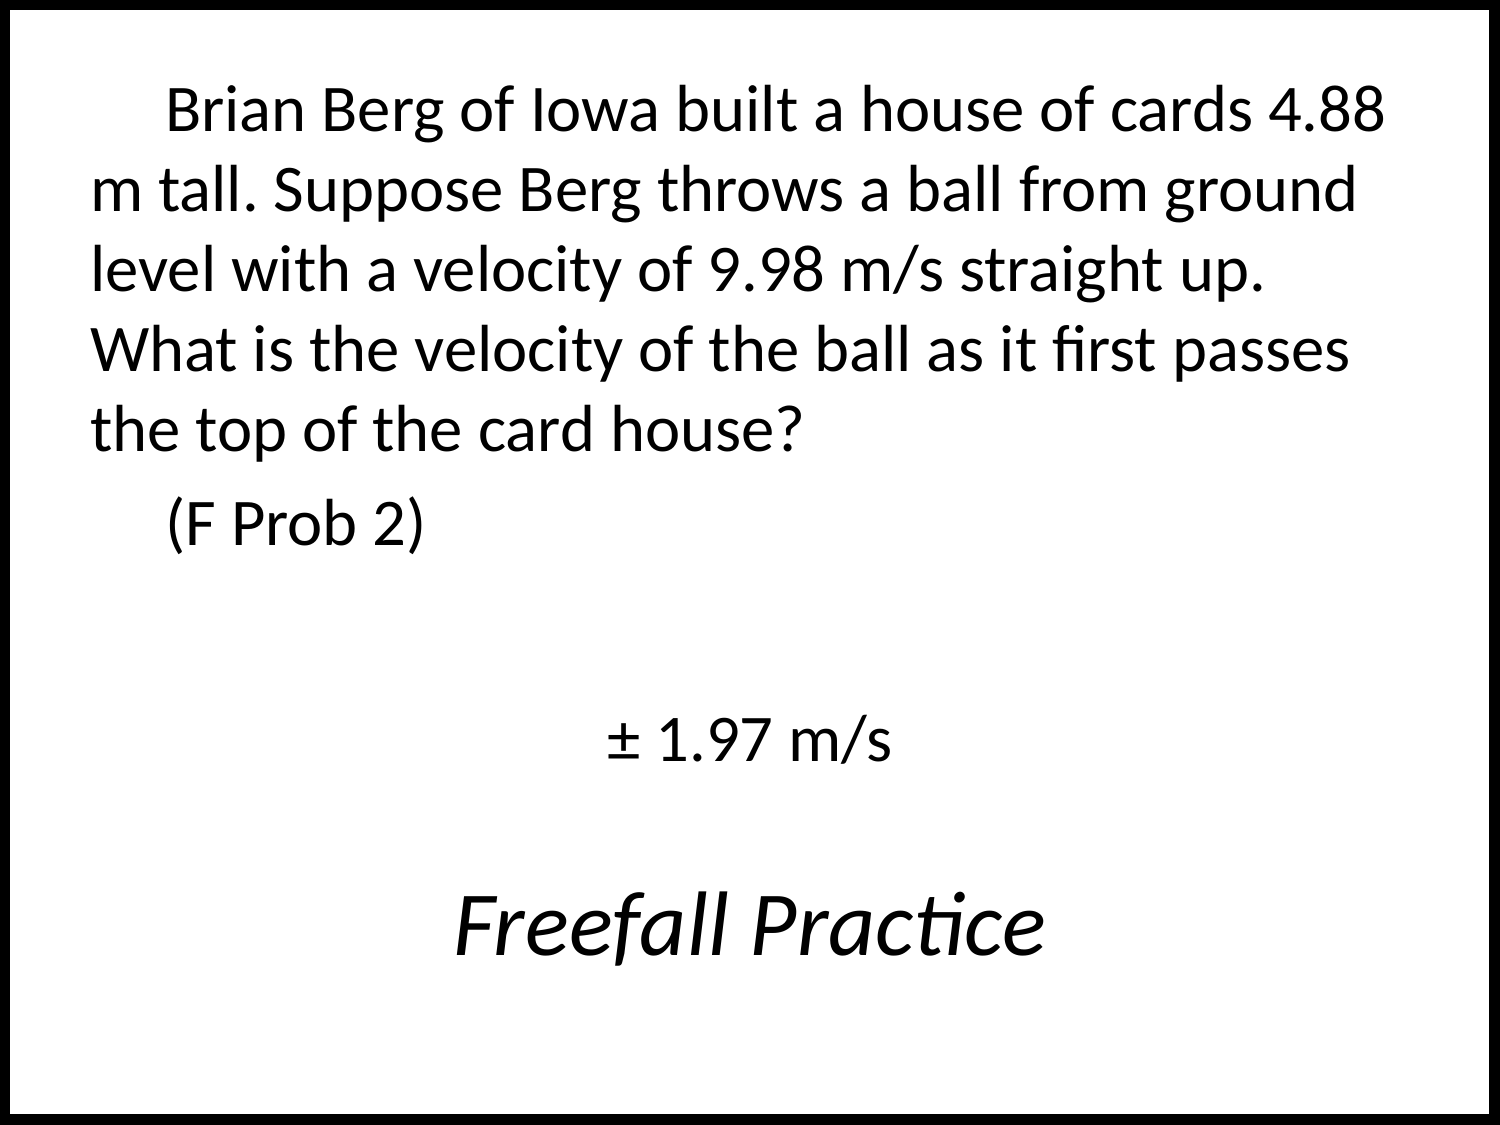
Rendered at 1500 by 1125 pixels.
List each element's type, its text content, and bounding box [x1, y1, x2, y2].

list Brian Berg of Iowa built a house of cards 4.88 m tall. Suppose Berg throws a ball from ground level with a velocity of 9.98 m/s straight up. What is the velocity of the ball as it first passes the top of the card house? (F Prob 2) [75, 57, 1425, 675]
list ± 1.97 m/s [75, 687, 1425, 813]
title Freefall Practice [75, 825, 1425, 1013]
